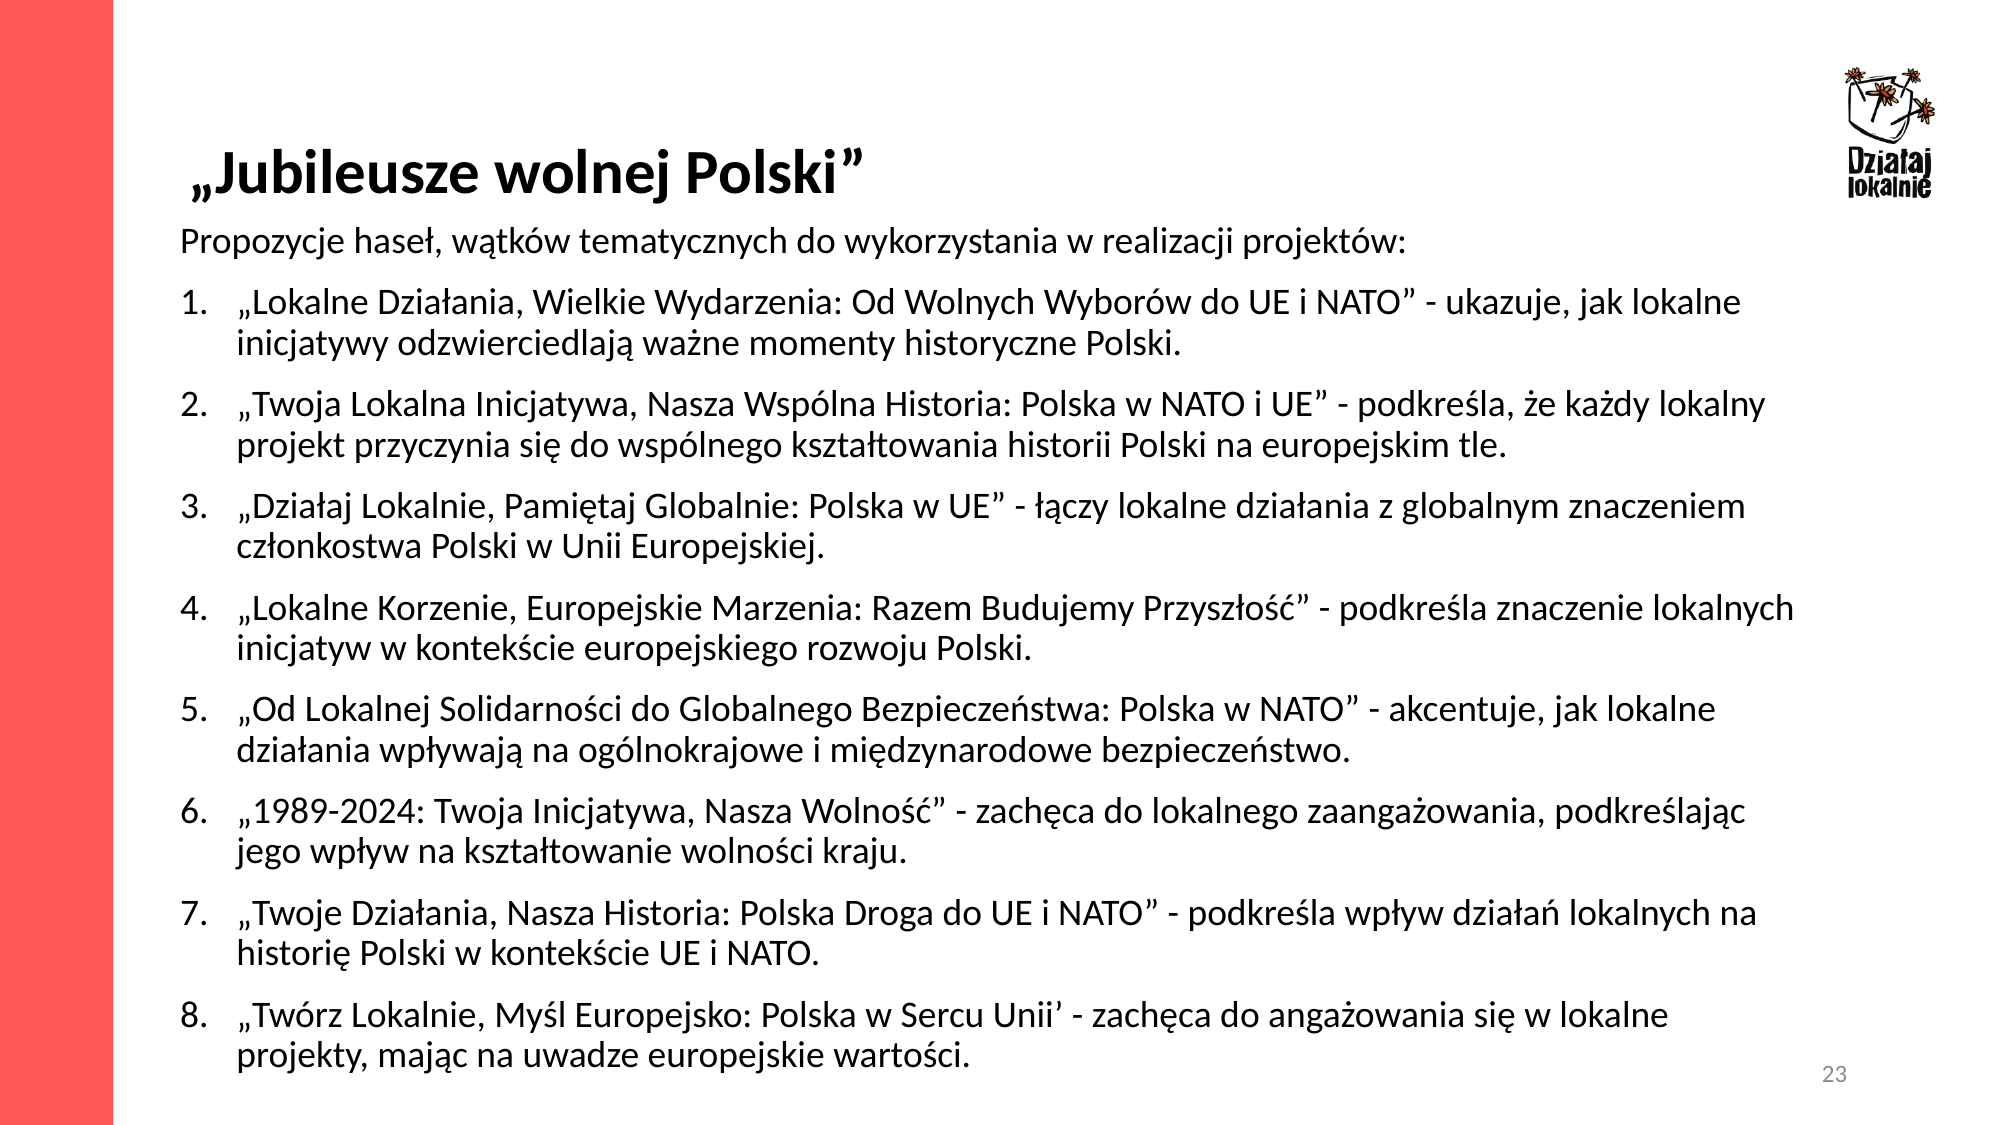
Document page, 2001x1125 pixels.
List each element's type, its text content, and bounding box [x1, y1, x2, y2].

picture [1833, 53, 1943, 209]
slide_number 23 [1412, 1042, 1863, 1103]
picture [0, 0, 113, 1125]
list „Jubileusze wolnej Polski” [173, 65, 1816, 213]
list Propozycje haseł, wątków tematycznych do wykorzystania w realizacji projektów: „Lokalne Działania, Wielkie Wydarzenia: Od Wolnych Wyborów do UE i NATO” - ukazuje, jak lokalne inicjatywy odzwierciedlają ważne momenty historyczne Polski. „Twoja Lokalna Inicjatywa, Nasza Wspólna Historia: Polska w NATO i UE” - podkreśla, że każdy lokalny projekt przyczynia się do wspólnego kształtowania historii Polski na europejskim tle. „Działaj Lokalnie, Pamiętaj Globalnie: Polska w UE” - łączy lokalne działania z globalnym znaczeniem członkostwa Polski w Unii Europejskiej. „Lokalne Korzenie, Europejskie Marzenia: Razem Budujemy Przyszłość” - podkreśla znaczenie lokalnych inicjatyw w kontekście europejskiego rozwoju Polski. „Od Lokalnej Solidarności do Globalnego Bezpieczeństwa: Polska w NATO” - akcentuje, jak lokalne działania wpływają na ogólnokrajowe i międzynarodowe bezpieczeństwo. „1989-2024: Twoja Inicjatywa, Nasza Wolność” - zachęca do lokalnego zaangażowania, podkreślając jego wpływ na kształtowanie wolności kraju. „Twoje Działania, Nasza Historia: Polska Droga do UE i NATO” - podkreśla wpływ działań lokalnych na historię Polski w kontekście UE i NATO. „Twórz Lokalnie, Myśl Europejsko: Polska w Sercu Unii’ - zachęca do angażowania się w lokalne projekty, mając na uwadze europejskie wartości. [165, 213, 1824, 1083]
